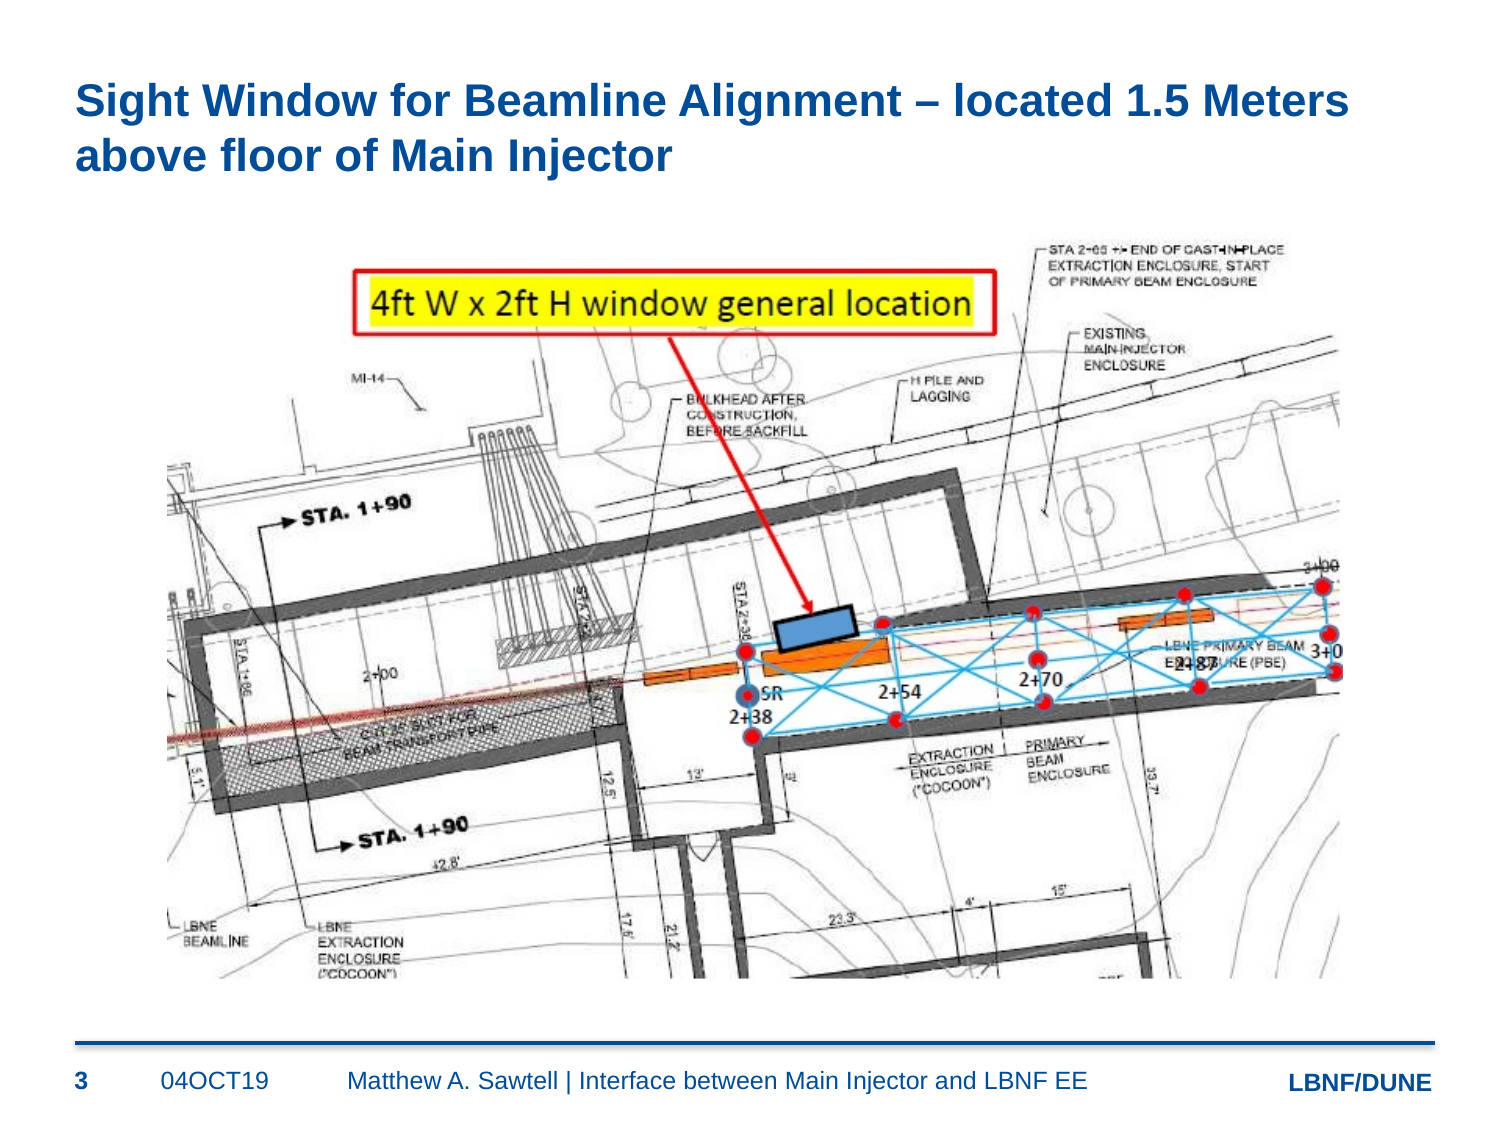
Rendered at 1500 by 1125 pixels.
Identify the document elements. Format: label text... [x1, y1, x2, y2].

footer Matthew A. Sawtell | Interface between Main Injector and LBNF EE [347, 1064, 1269, 1096]
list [167, 219, 1343, 983]
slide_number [161, 1064, 347, 1096]
title Sight Window for Beamline Alignment – located 1.5 Meters above floor of Main Injector [75, 70, 1436, 165]
slide_number 3 [74, 1064, 161, 1096]
